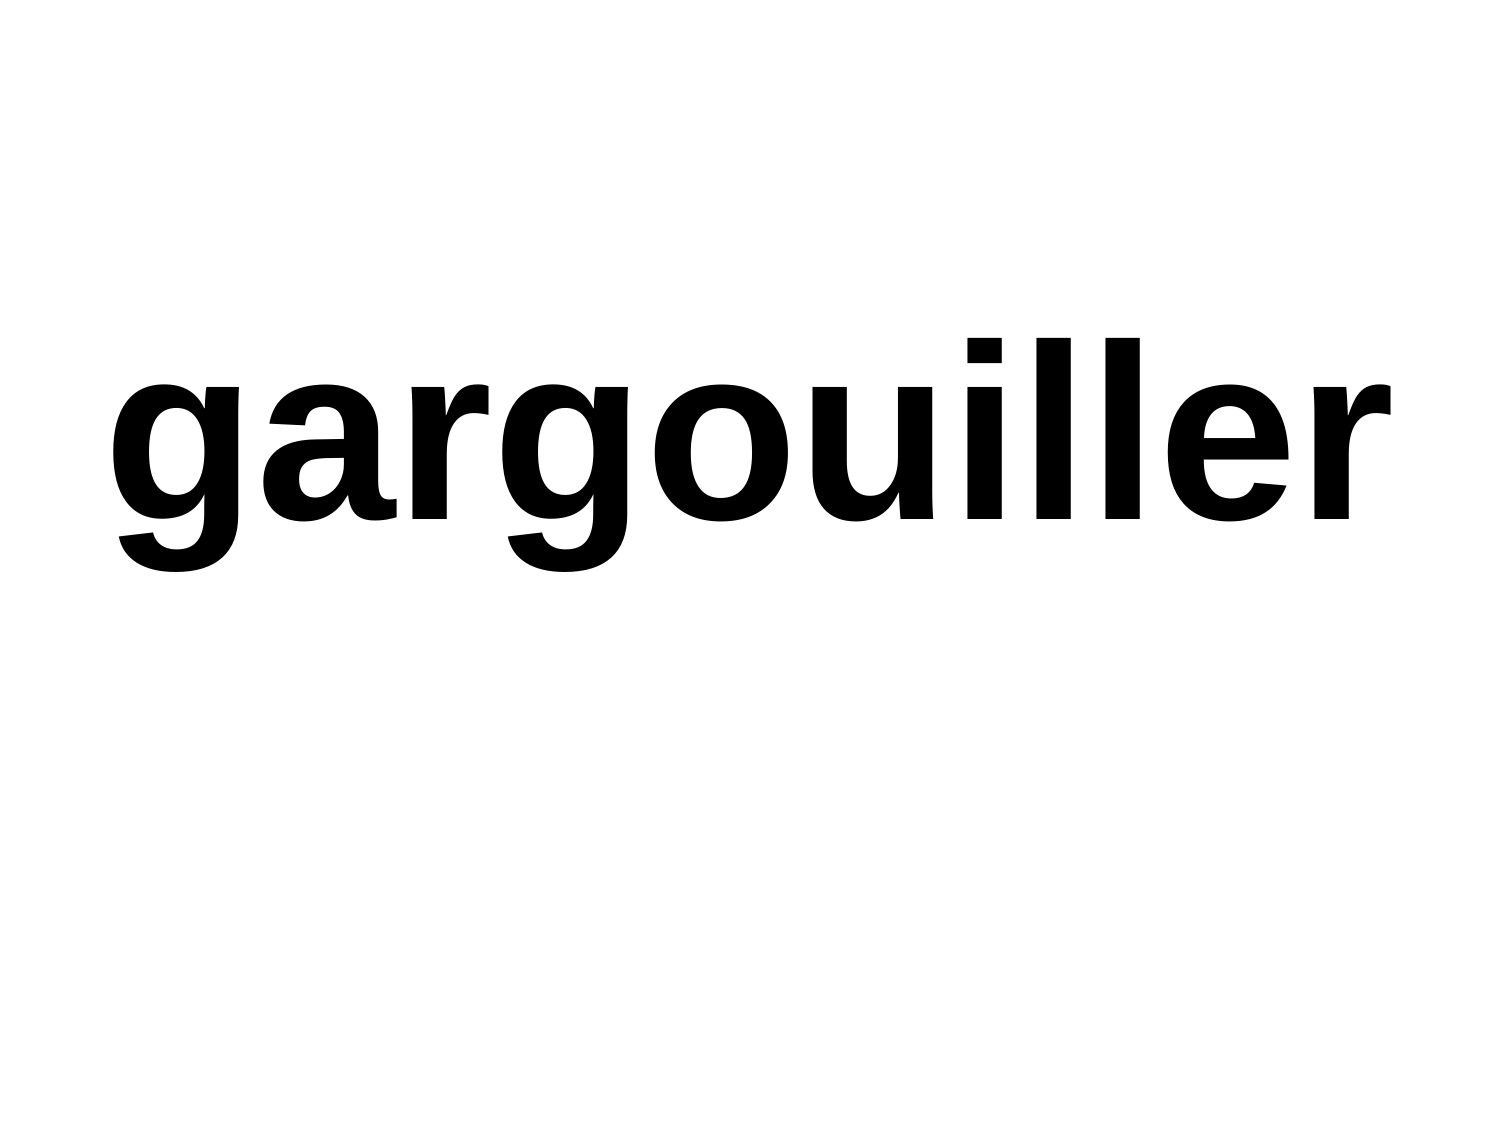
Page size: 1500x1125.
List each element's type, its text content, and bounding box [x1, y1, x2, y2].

text_box gargouiller [74, 262, 1425, 1005]
